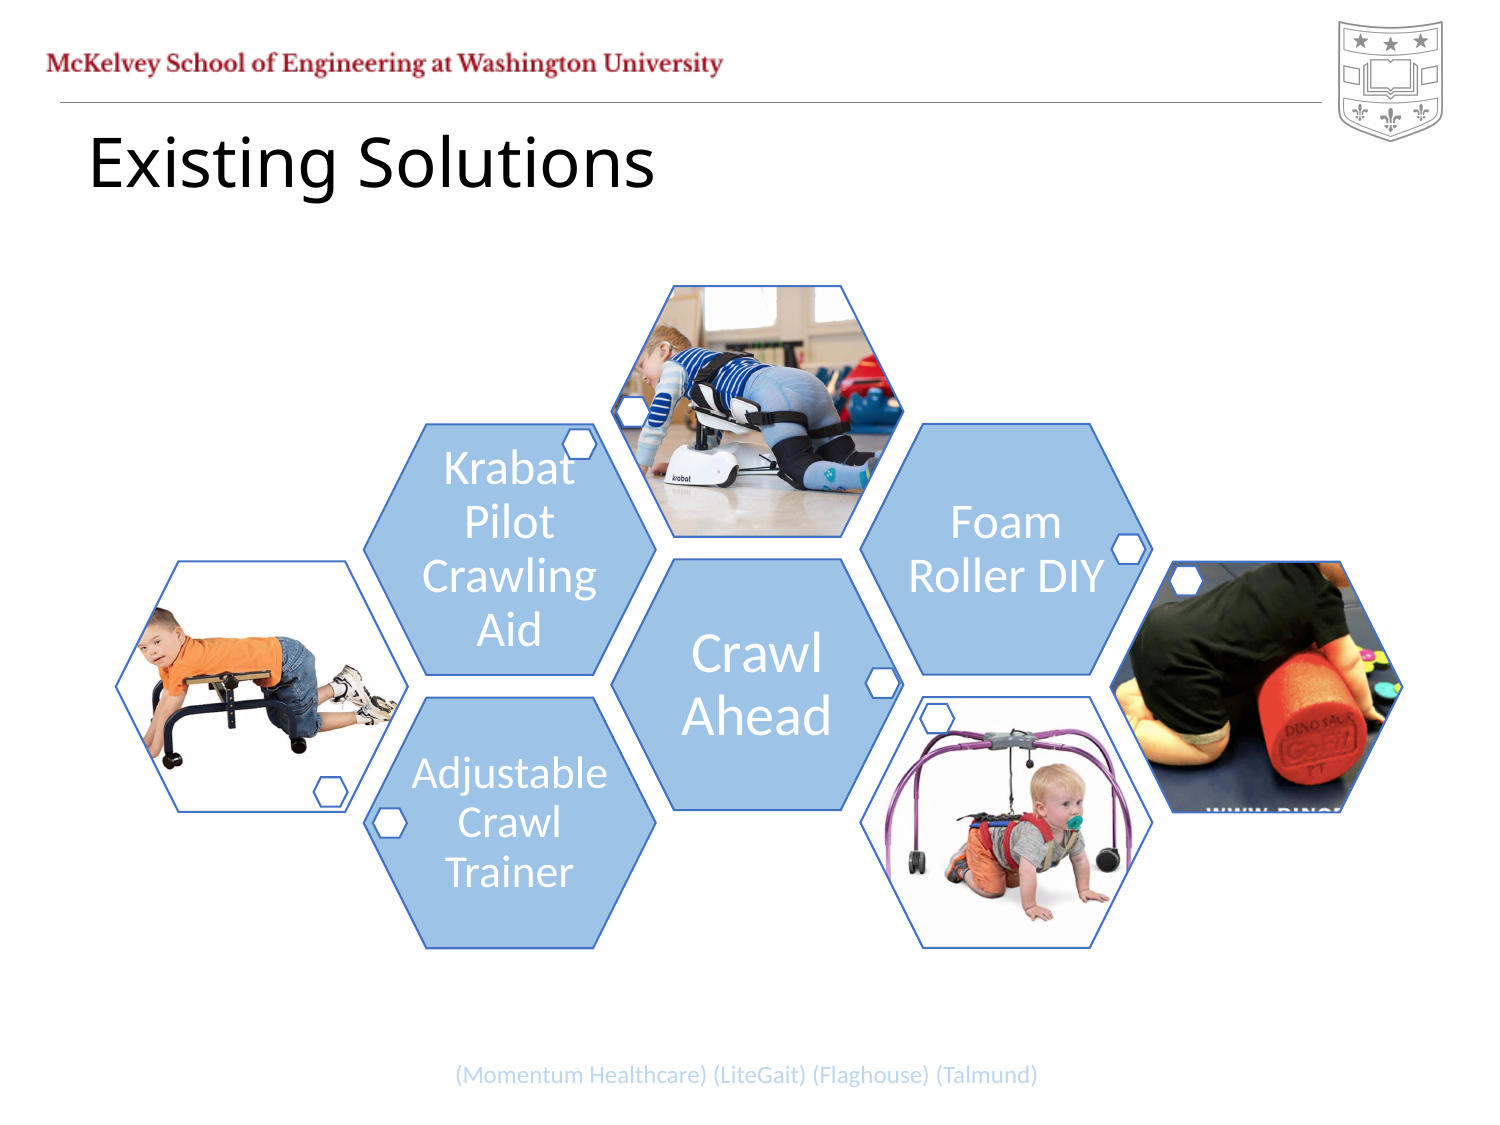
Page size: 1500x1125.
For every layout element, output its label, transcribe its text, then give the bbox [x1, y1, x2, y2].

text_box (Momentum Healthcare) (LiteGait) (Flaghouse) (Talmund) [205, 1074, 1295, 1096]
picture [1338, 21, 1443, 142]
text_box Existing Solutions [72, 111, 672, 209]
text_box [115, 160, 1403, 1074]
